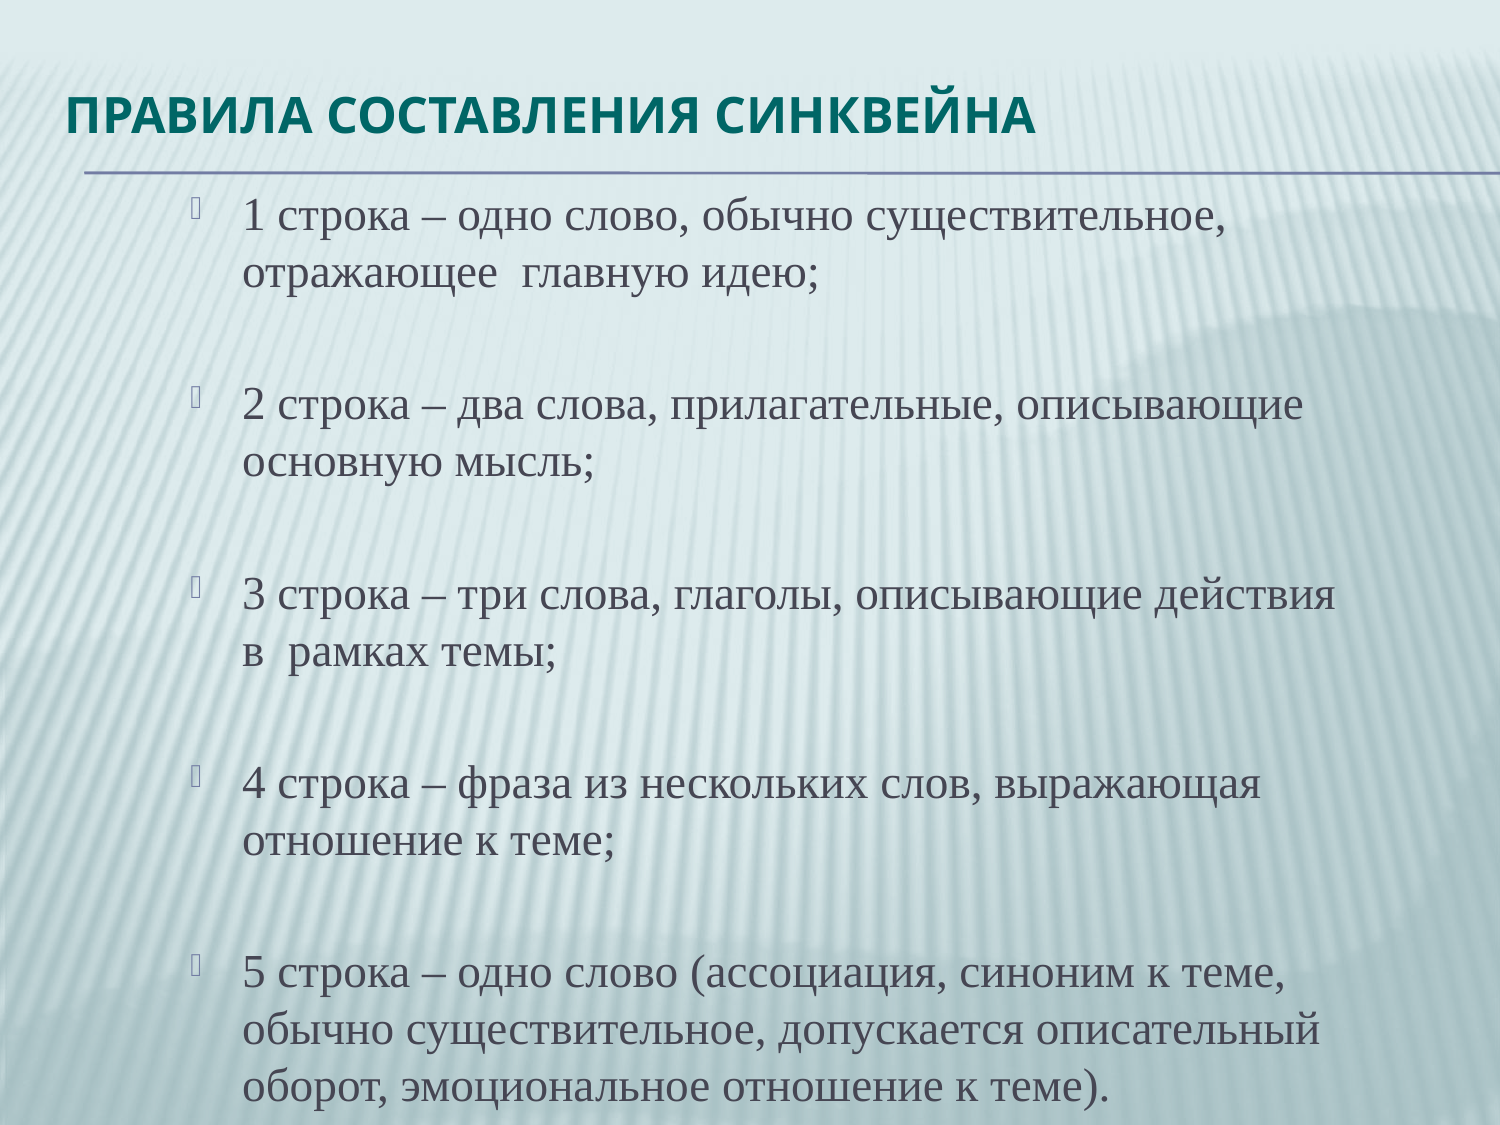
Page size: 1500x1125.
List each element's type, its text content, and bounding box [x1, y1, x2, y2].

list 1 строка – одно слово, обычно существительное, отражающее главную идею; 2 строка – два слова, прилагательные, описывающие основную мысль; 3 строка – три слова, глаголы, описывающие действия в рамках темы; 4 строка – фраза из нескольких слов, выражающая отношение к теме; 5 строка – одно слово (ассоциация, синоним к теме, обычно существительное, допускается описательный оборот, эмоциональное отношение к теме). [175, 175, 1466, 1125]
title Правила составления синквейна [50, 75, 1475, 213]
